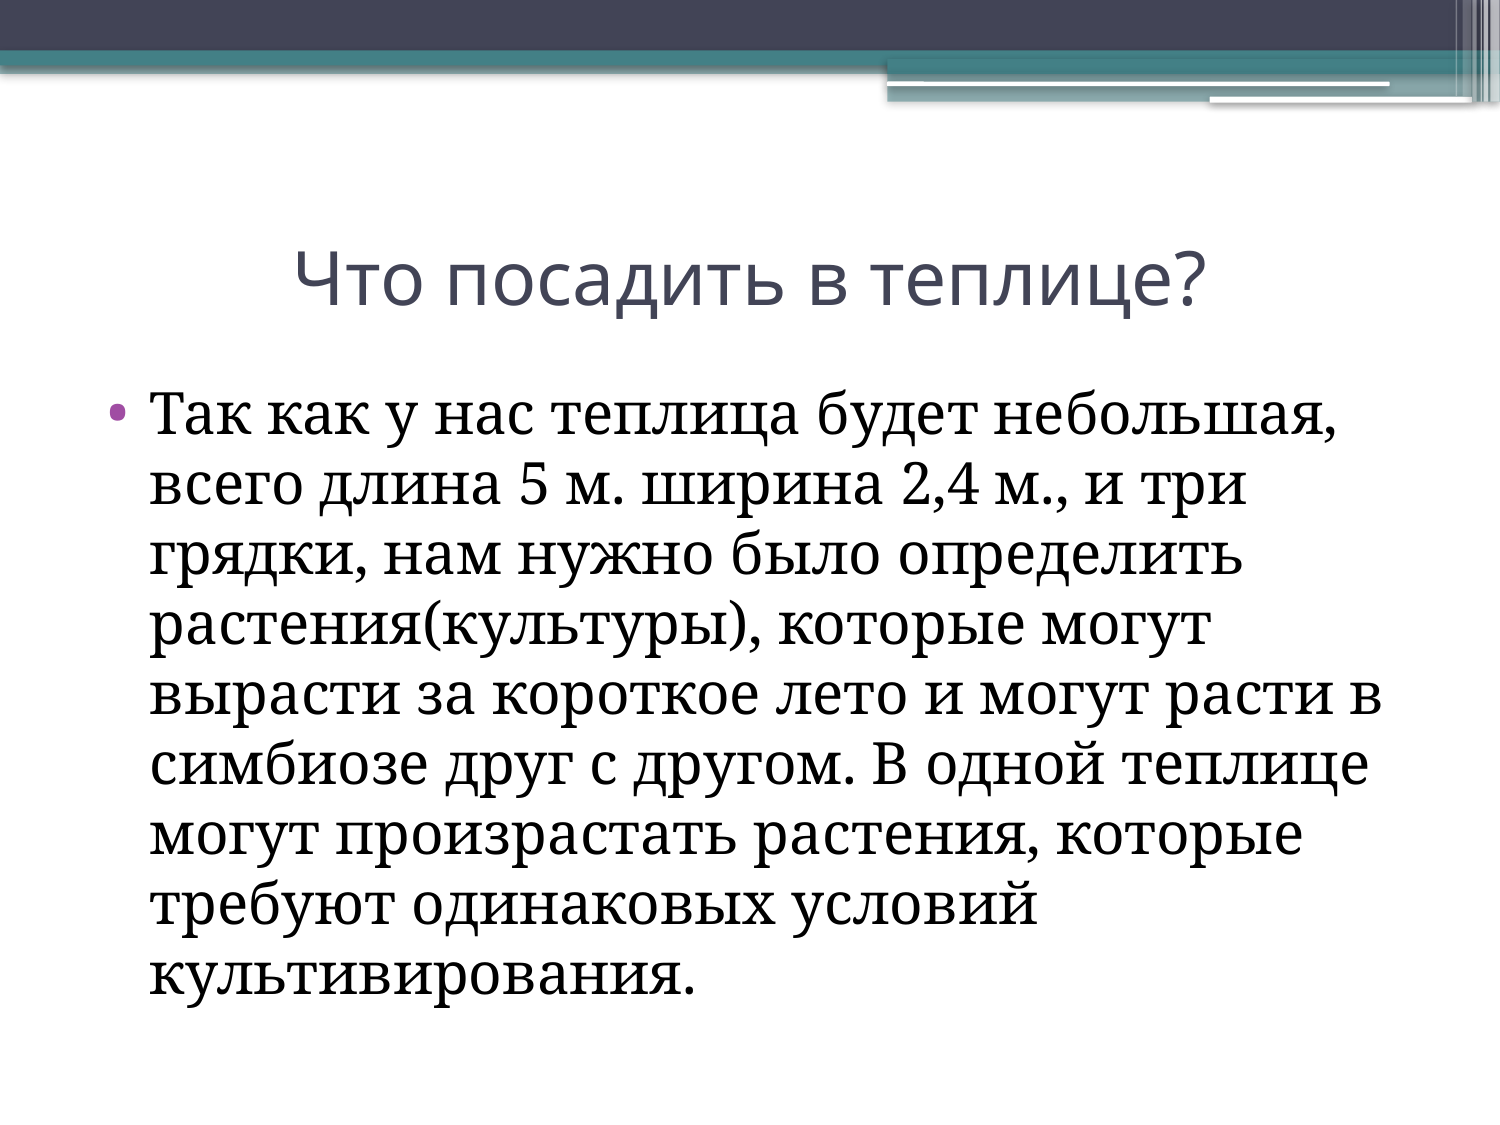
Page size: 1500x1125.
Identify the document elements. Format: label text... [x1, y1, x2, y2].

title Что посадить в теплице? [75, 187, 1425, 363]
list Так как у нас теплица будет небольшая, всего длина 5 м. ширина 2,4 м., и три грядки, нам нужно было определить растения(культуры), которые могут вырасти за короткое лето и могут расти в симбиозе друг с другом. В одной теплице могут произрастать растения, которые требуют одинаковых условий культивирования. [75, 368, 1425, 1079]
